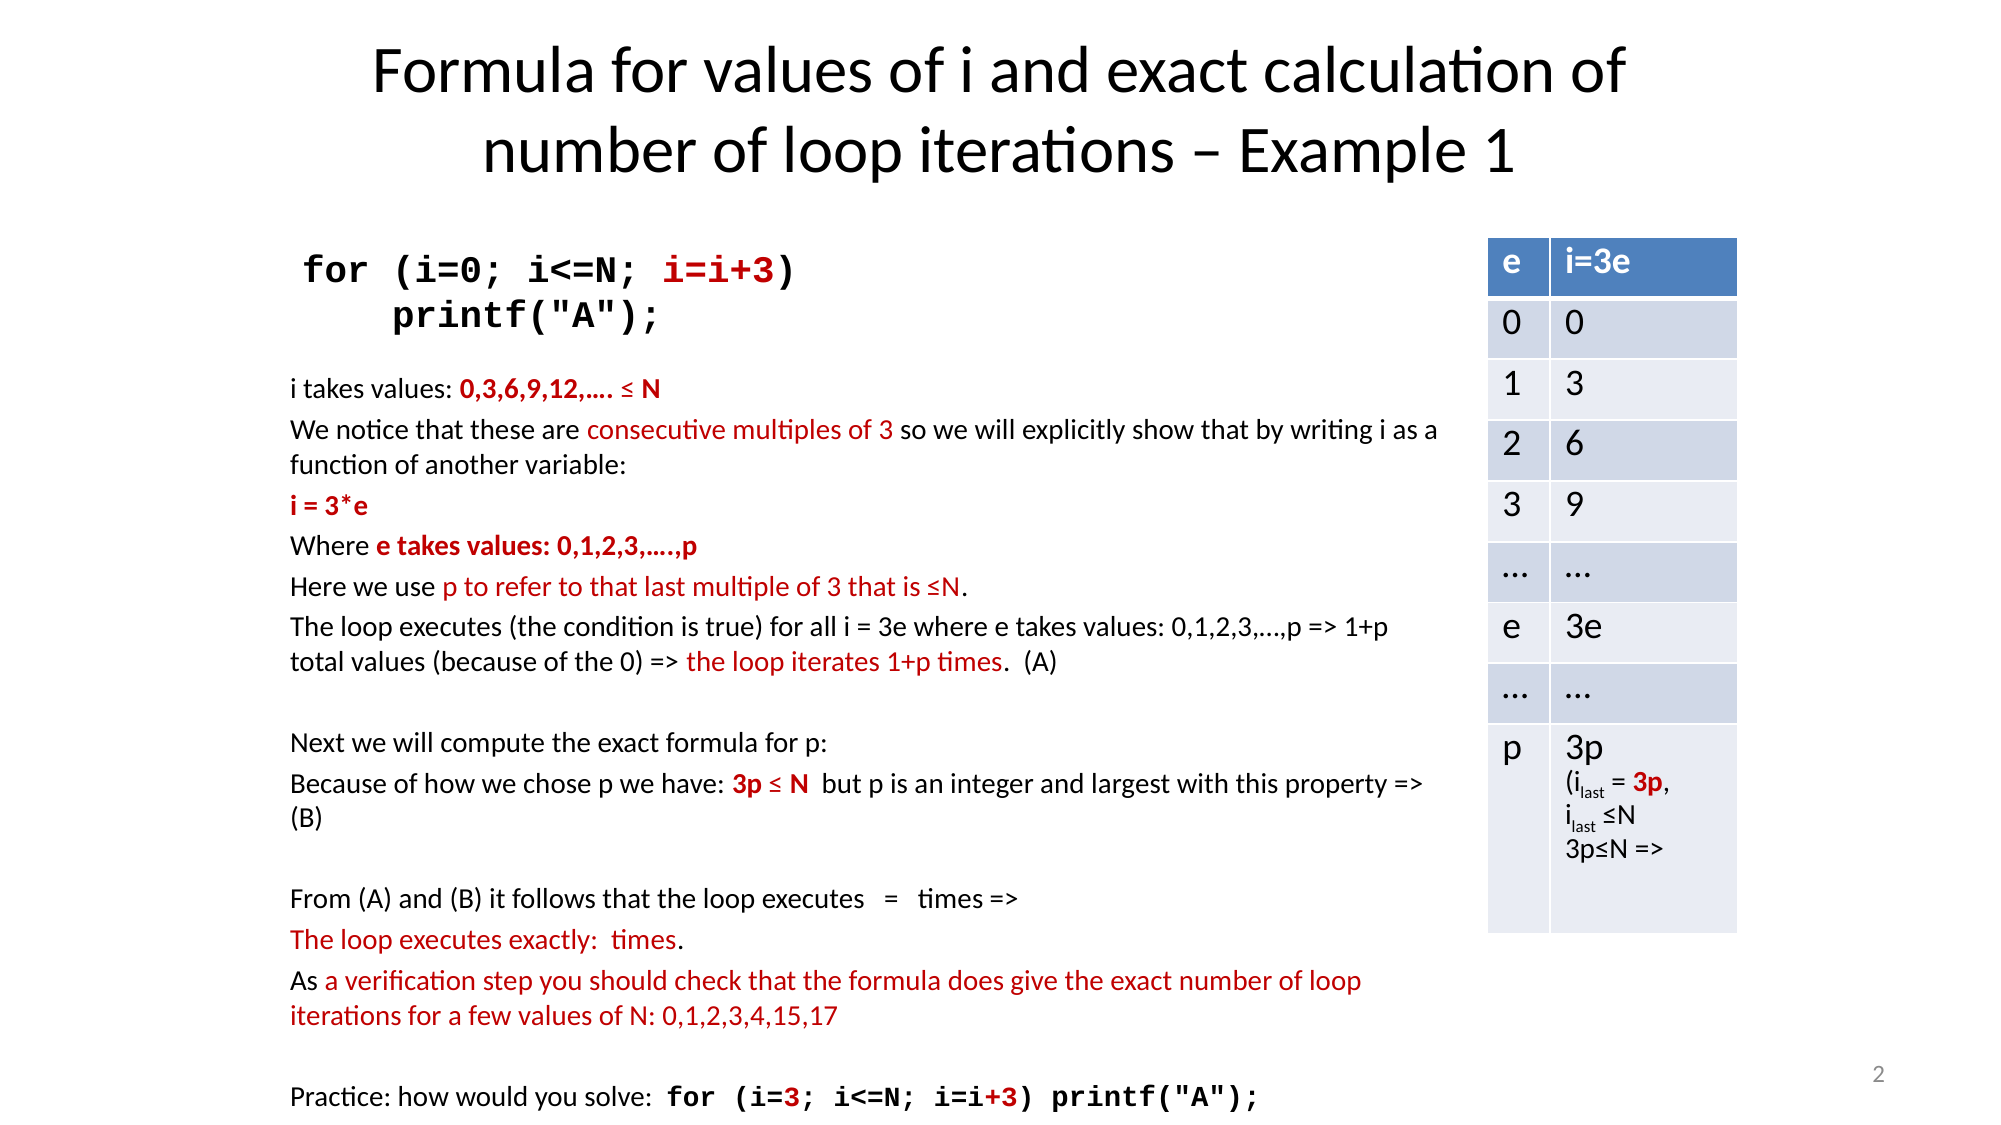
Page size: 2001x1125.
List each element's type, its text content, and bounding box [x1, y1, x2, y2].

slide_number 2 [1433, 1042, 1900, 1103]
title Formula for values of i and exact calculation of number of loop iterations – Example 1 [324, 12, 1675, 200]
text_box for (i=0; i<=N; i=i+3) printf("A"); [287, 237, 875, 343]
